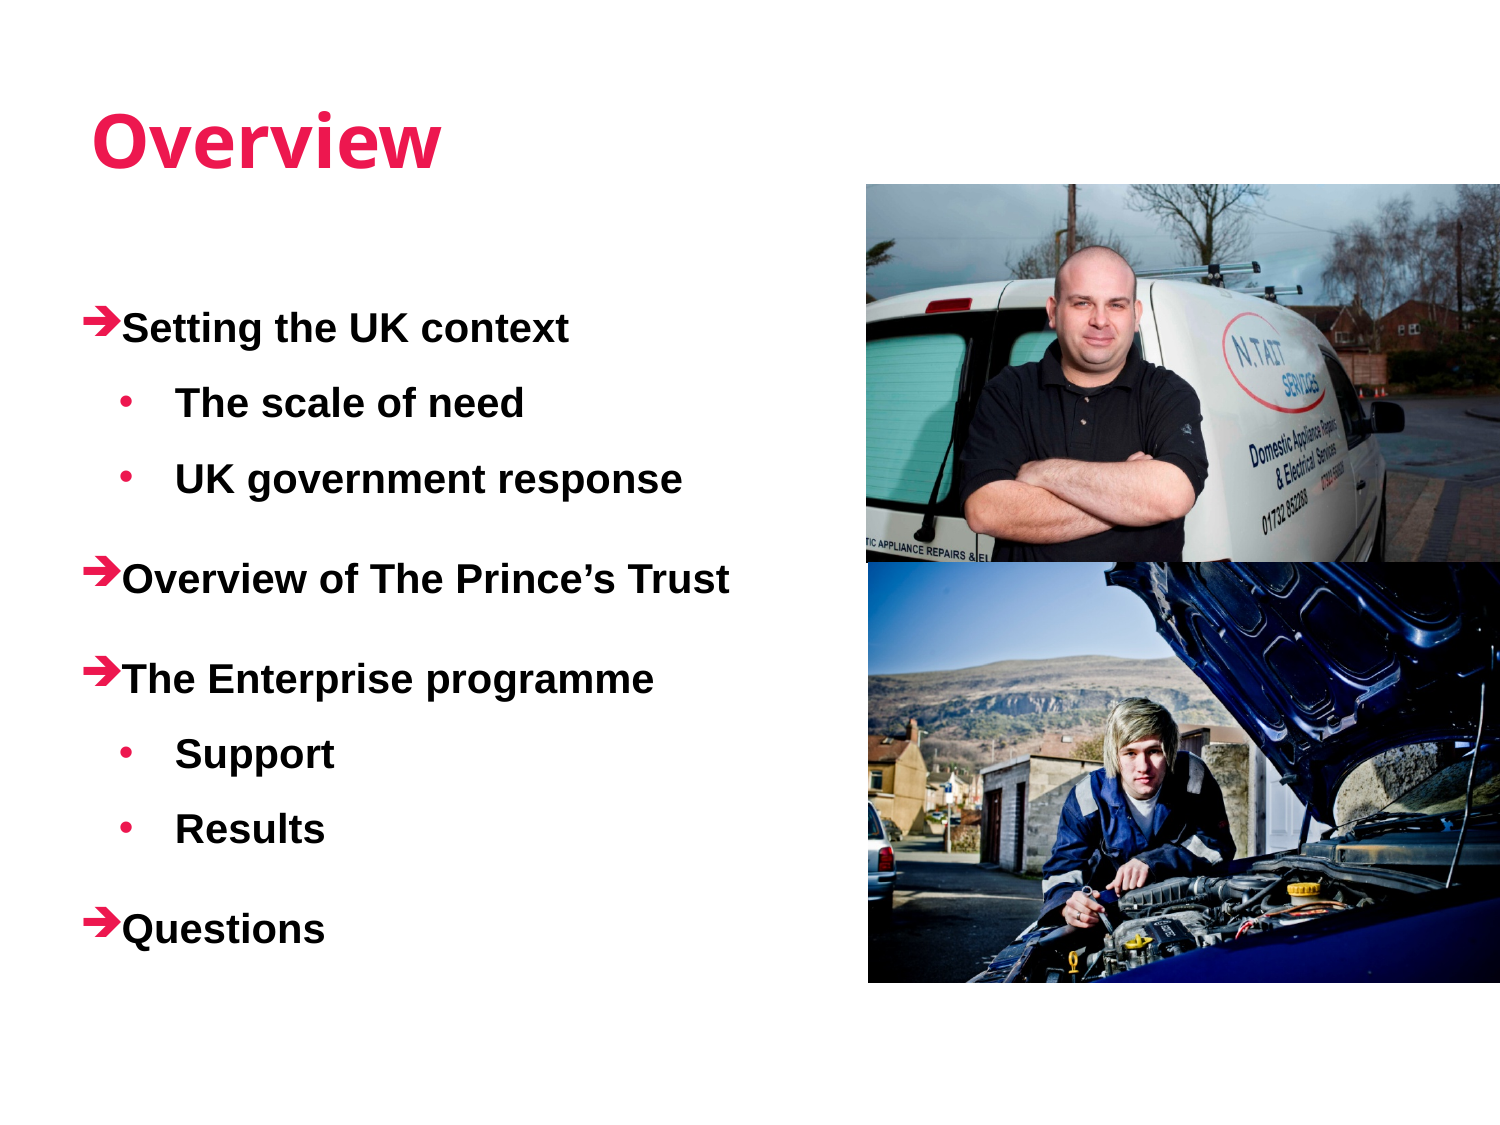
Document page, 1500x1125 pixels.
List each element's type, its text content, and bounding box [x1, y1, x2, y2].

title Overview [74, 44, 1426, 233]
list Setting the UK context The scale of need UK government response Overview of The Prince’s Trust The Enterprise programme Support Results Questions [64, 243, 811, 1095]
picture [865, 184, 1500, 984]
